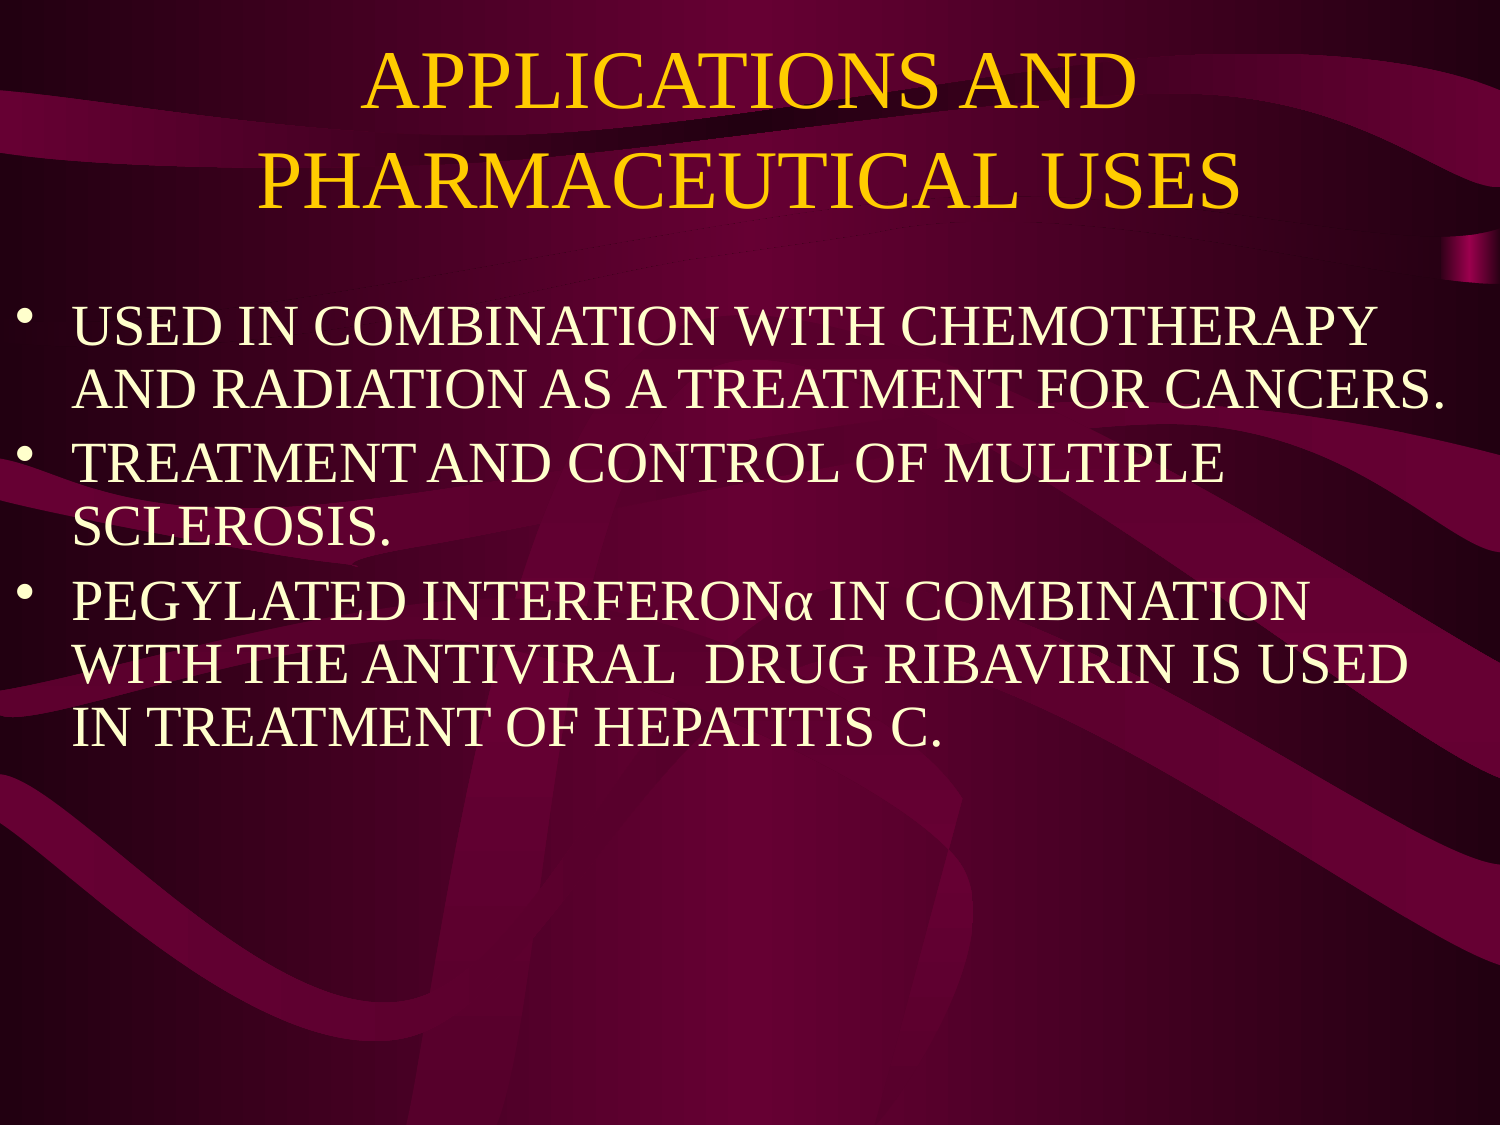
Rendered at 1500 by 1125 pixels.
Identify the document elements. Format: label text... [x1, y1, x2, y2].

title APPLICATIONS AND PHARMACEUTICAL USES [112, 37, 1388, 213]
list USED IN COMBINATION WITH CHEMOTHERAPY AND RADIATION AS A TREATMENT FOR CANCERS. TREATMENT AND CONTROL OF MULTIPLE SCLEROSIS. PEGYLATED INTERFERONα IN COMBINATION WITH THE ANTIVIRAL DRUG RIBAVIRIN IS USED IN TREATMENT OF HEPATITIS C. [0, 287, 1463, 926]
